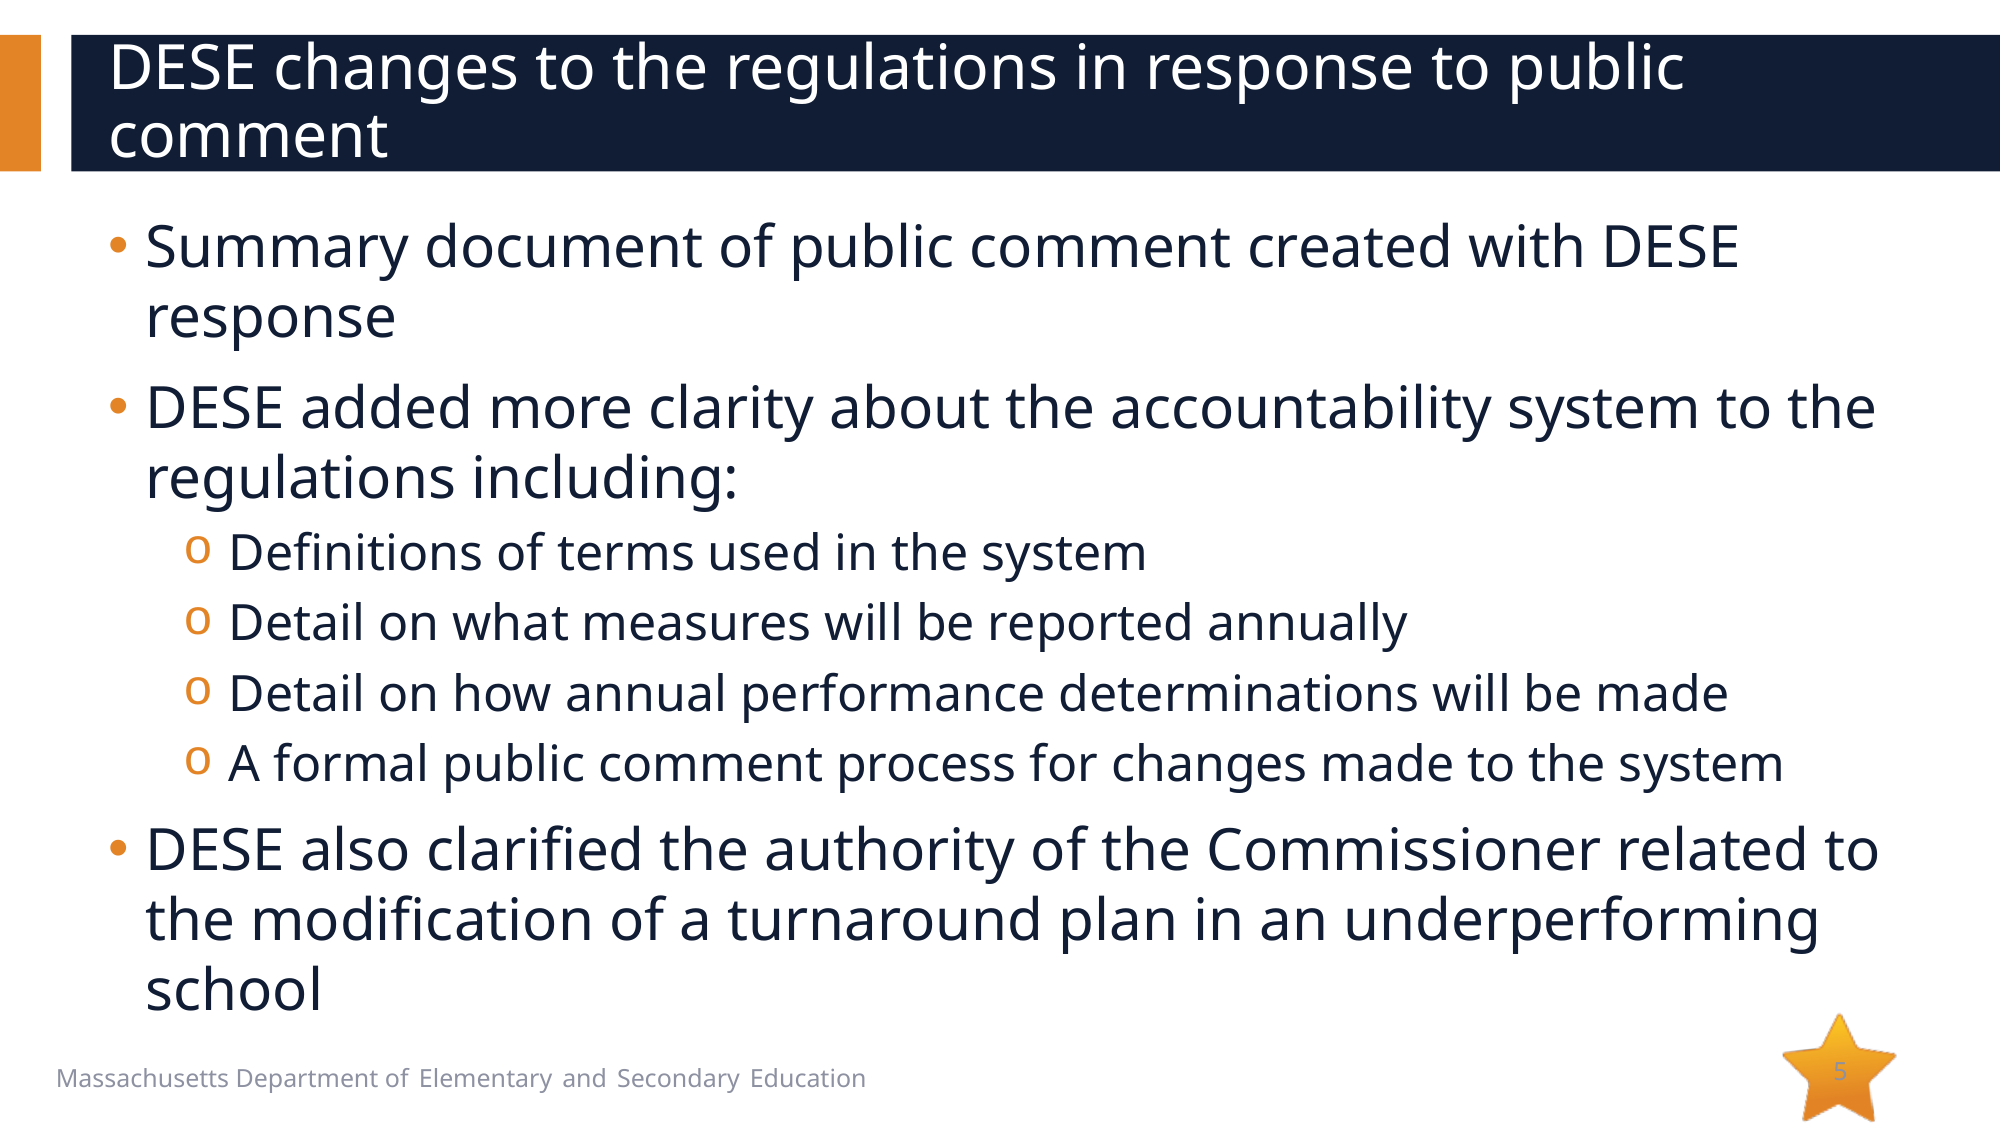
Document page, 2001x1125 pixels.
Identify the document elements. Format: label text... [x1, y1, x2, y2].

title DESE changes to the regulations in response to public comment [93, 47, 1959, 159]
list Summary document of public comment created with DESE response DESE added more clarity about the accountability system to the regulations including: Definitions of terms used in the system Detail on what measures will be reported annually Detail on how annual performance determinations will be made A formal public comment process for changes made to the system DESE also clarified the authority of the Commissioner related to the modification of a turnaround plan in an underperforming school [93, 201, 1959, 1031]
slide_number 5 [1412, 1042, 1863, 1103]
picture [1775, 1031, 1909, 1125]
